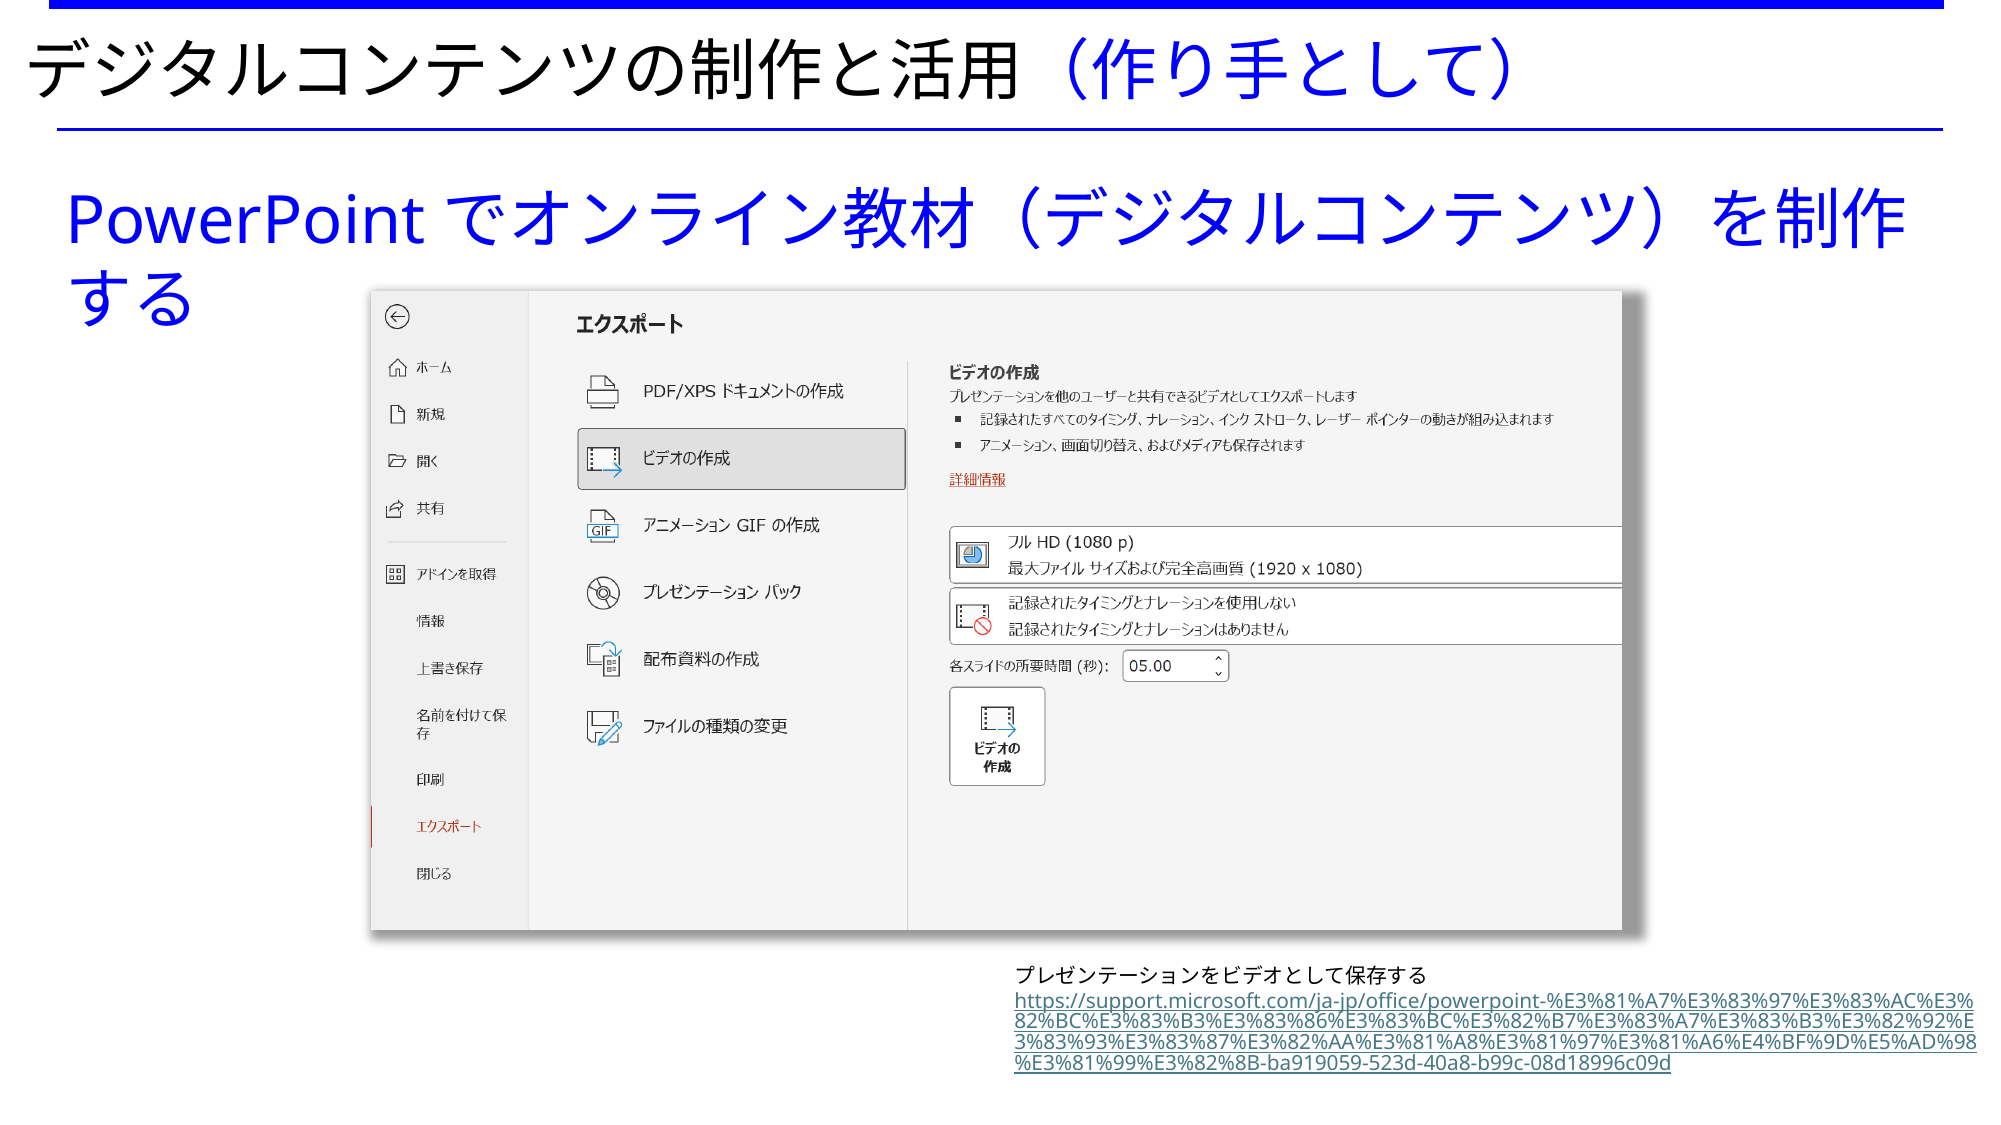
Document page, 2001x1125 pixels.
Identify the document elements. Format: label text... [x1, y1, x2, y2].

text_box [49, 0, 1944, 9]
text_box デジタルコンテンツの制作と活用（作り手として） [10, 20, 1571, 115]
text_box PowerPointでオンライン教材（デジタルコンテンツ）を制作する [50, 169, 1959, 345]
picture [370, 291, 1623, 930]
text_box プレゼンテーションをビデオとして保存する https://support.microsoft.com/ja-jp/office/powerpoint-%E3%81%A7%E3%83%97%E3%83%AC%E3%82%BC%E3%83%B3%E3%83%86%E3%83%BC%E3%82%B7%E3%83%A7%E3%83%B3%E3%82%92%E3%83%93%E3%83%87%E3%82%AA%E3%81%A8%E3%81%97%E3%81%A6%E4%BF%9D%E5%AD%98%E3%81%99%E3%82%8B-ba919059-523d-40a8-b99c-08d18996c09d [999, 954, 2000, 1023]
